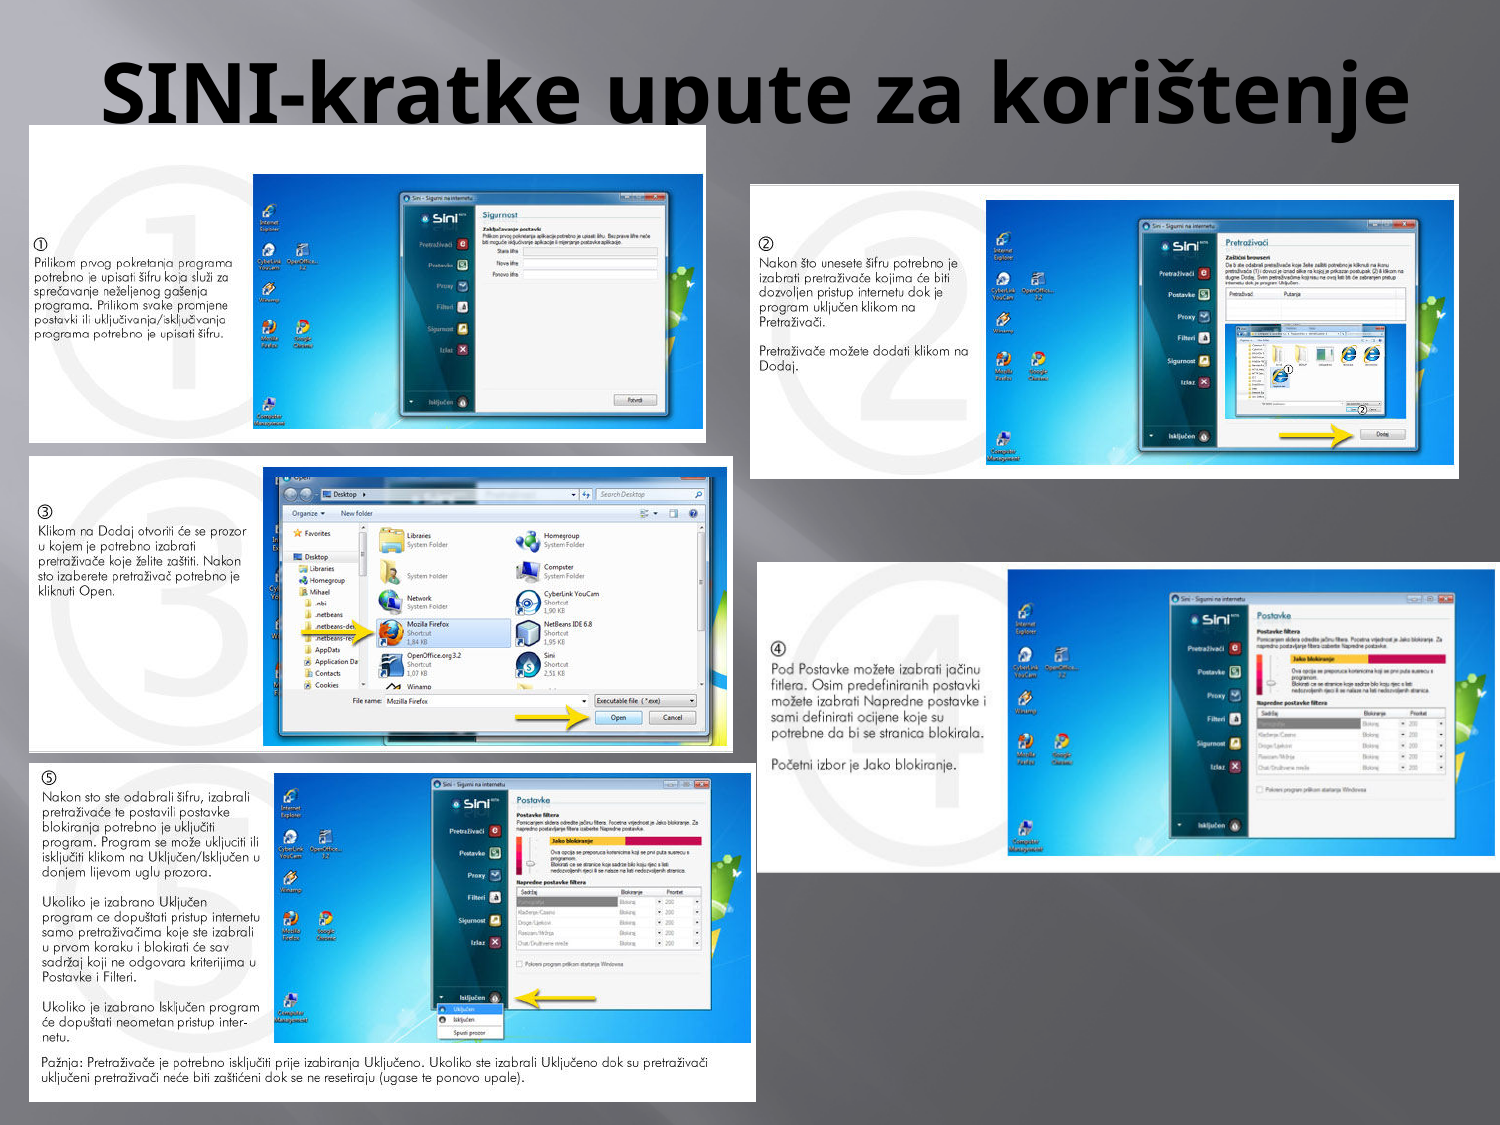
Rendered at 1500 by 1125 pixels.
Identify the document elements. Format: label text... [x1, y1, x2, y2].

picture [29, 455, 733, 753]
picture [29, 763, 756, 1102]
picture [757, 562, 1500, 874]
picture [29, 125, 706, 443]
title SINI-kratke upute za korištenje [82, 30, 1432, 149]
picture [749, 184, 1459, 479]
